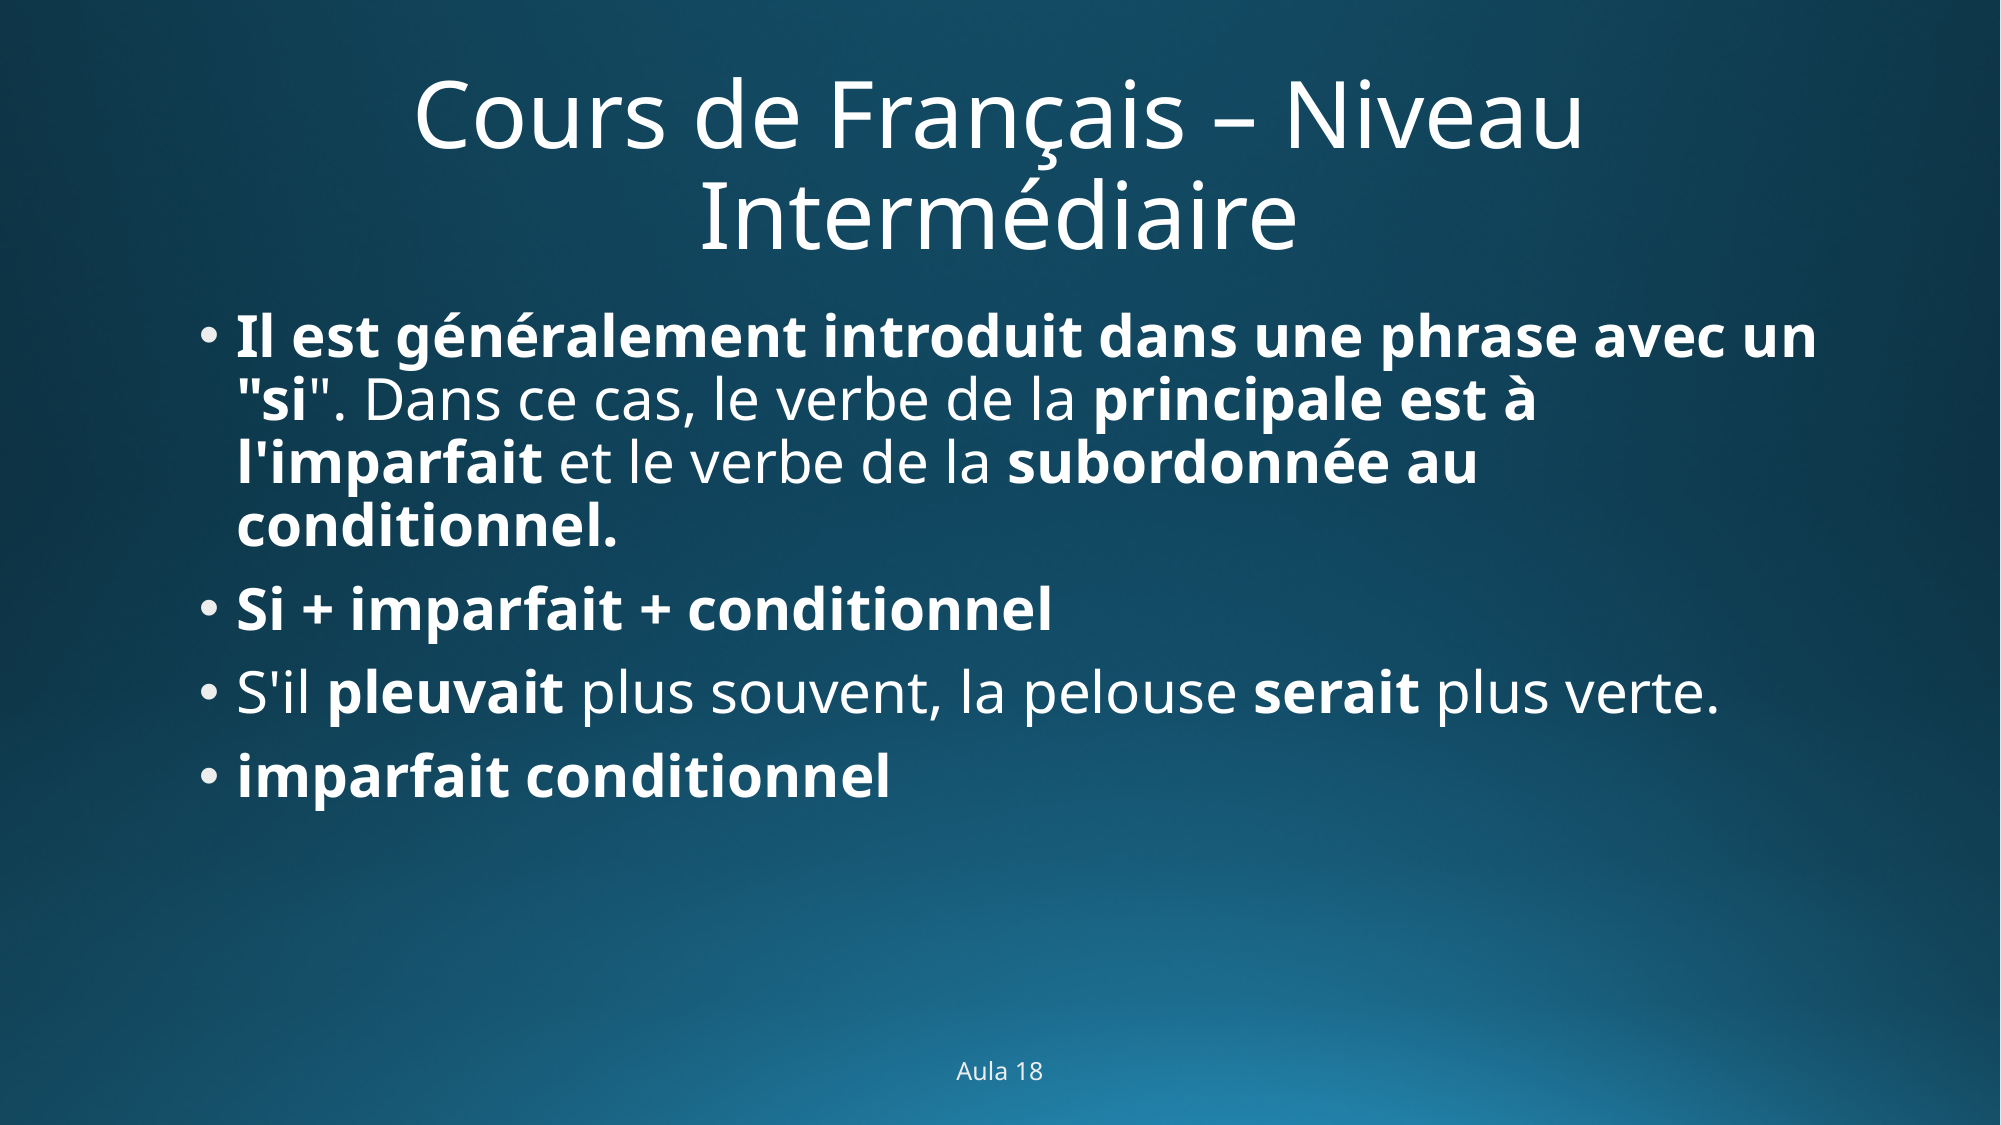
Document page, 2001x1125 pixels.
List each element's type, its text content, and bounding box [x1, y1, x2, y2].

picture [0, 0, 2001, 1125]
title Cours de Français – Niveau Intermédiaire [137, 59, 1863, 278]
list Il est généralement introduit dans une phrase avec un "si". Dans ce cas, le verbe de la principale est à l'imparfait et le verbe de la subordonnée au conditionnel. Si + imparfait + conditionnel S'il pleuvait plus souvent, la pelouse serait plus verte. imparfait conditionnel [183, 299, 1863, 1014]
footer Aula 18 [662, 1042, 1338, 1103]
